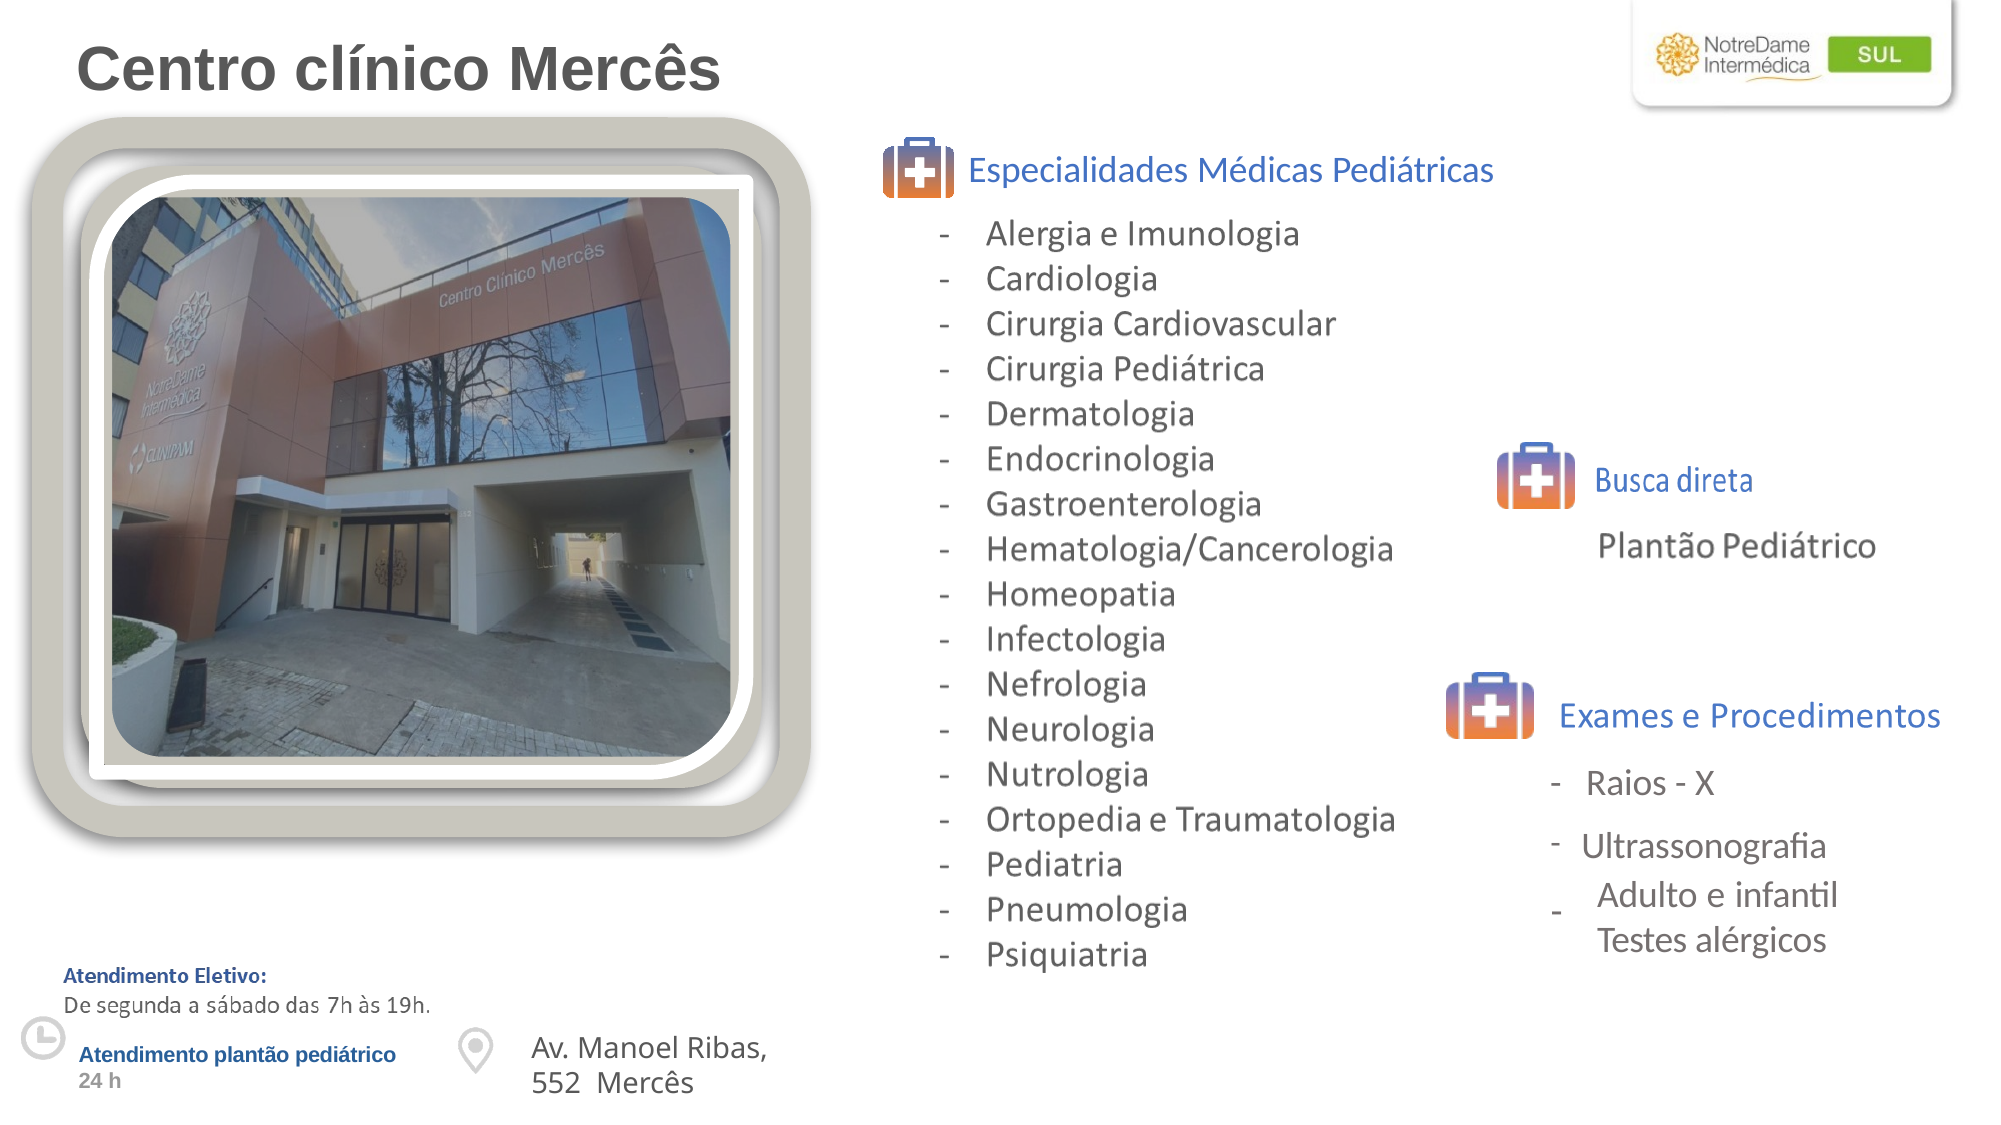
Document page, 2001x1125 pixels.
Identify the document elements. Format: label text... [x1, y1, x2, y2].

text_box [915, 197, 2000, 1074]
text_box Especialidades Médicas Pediátricas [966, 143, 1501, 191]
title Centro clínico Mercês [74, 25, 728, 124]
text_box Av. Manoel Ribas, 552 Mercês [537, 1026, 825, 1099]
picture [883, 137, 954, 199]
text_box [47, 132, 796, 822]
picture [1628, 0, 1967, 117]
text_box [0, 989, 534, 1100]
picture [47, 952, 502, 1034]
